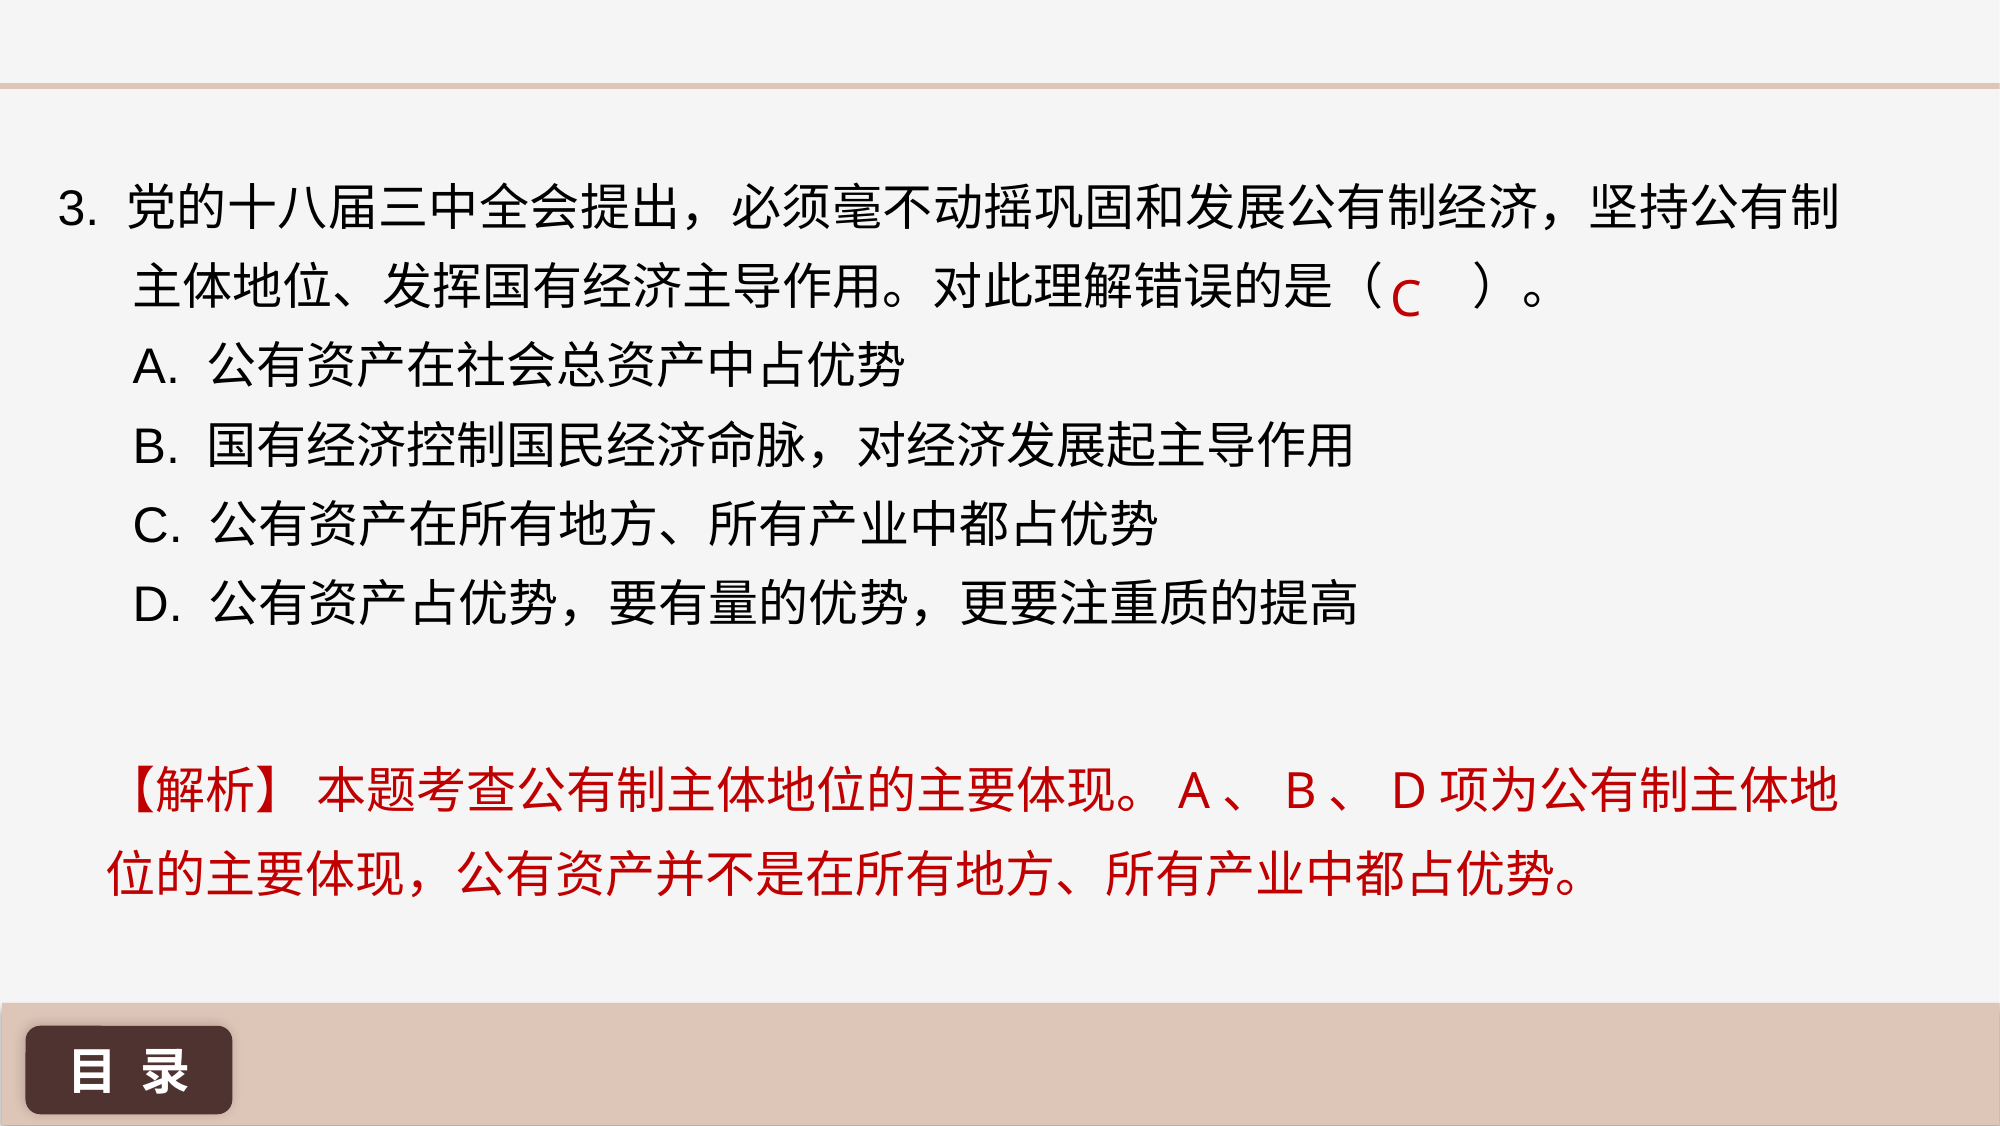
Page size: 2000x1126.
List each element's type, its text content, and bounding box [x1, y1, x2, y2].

text_box C [1330, 235, 1482, 327]
text_box 【解析】 本题考查公有制主体地位的主要体现。A、B、D项为公有制主体地位的主要体现，公有资产并不是在所有地方、所有产业中都占优势。 [90, 728, 1878, 935]
text_box 3. 党的十八届三中全会提出，必须毫不动摇巩固和发展公有制经济，坚持公有制主体地位、发挥国有经济主导作用。对此理解错误的是（ ）。 A. 公有资产在社会总资产中占优势 B. 国有经济控制国民经济命脉，对经济发展起主导作用 C. 公有资产在所有地方、所有产业中都占优势 D. 公有资产占优势，要有量的优势，更要注重质的提高 [42, 148, 1857, 639]
